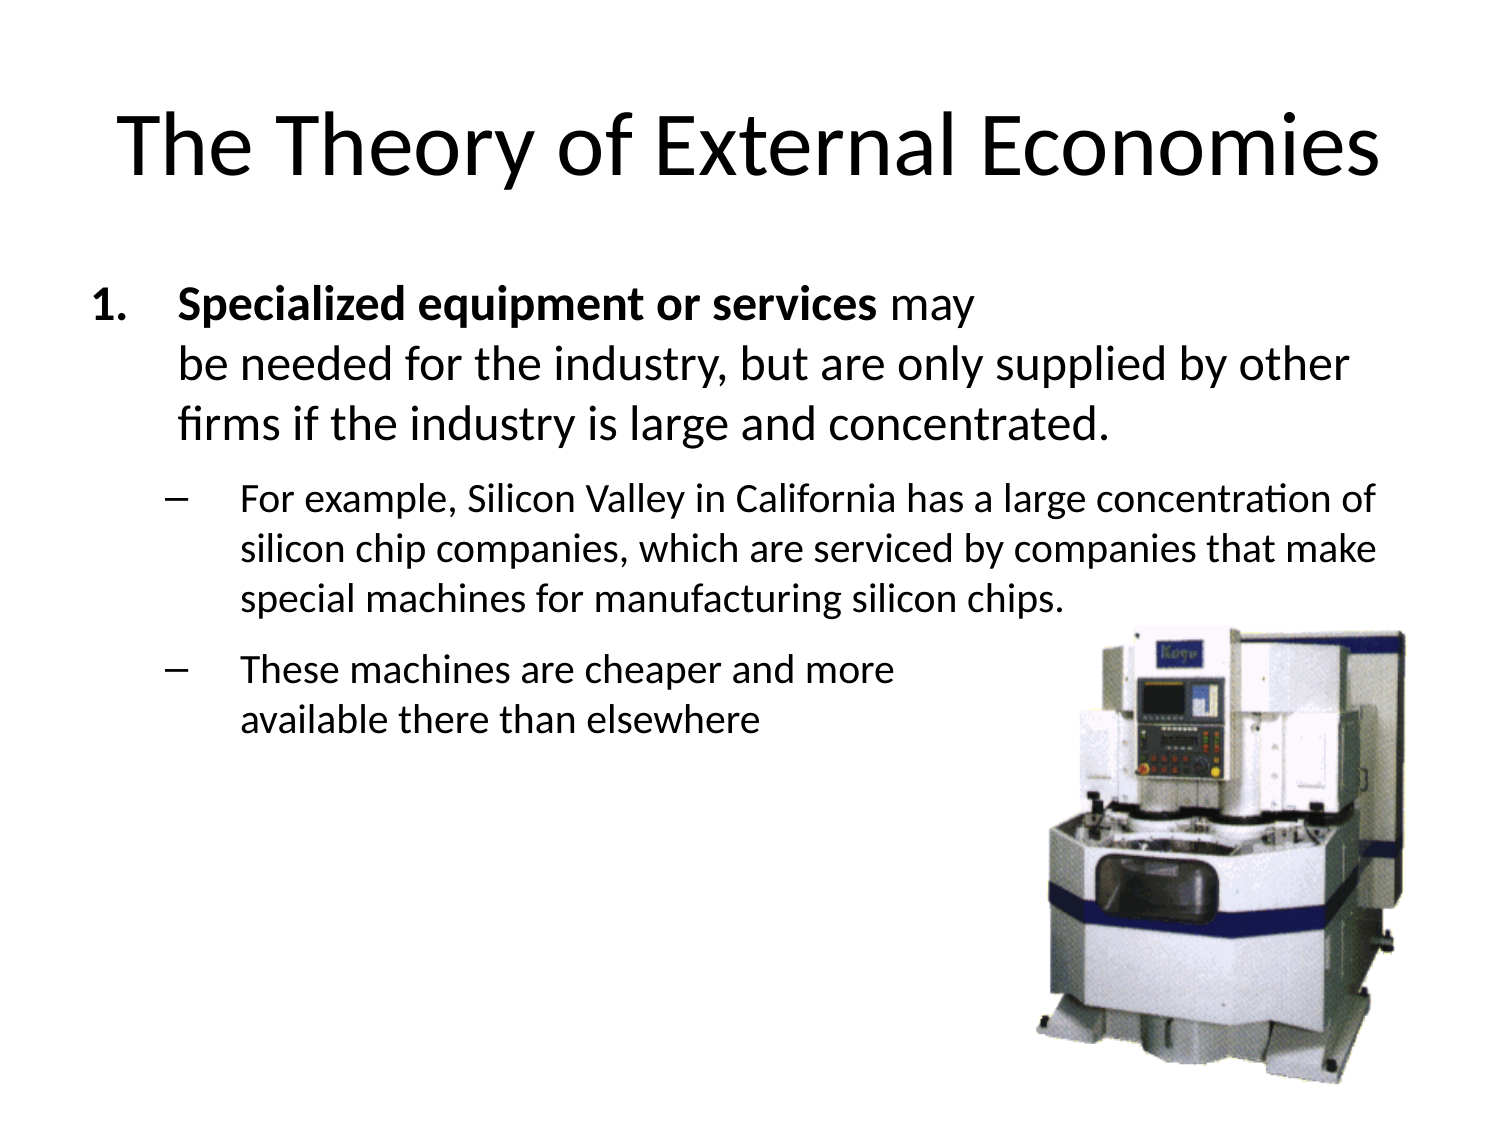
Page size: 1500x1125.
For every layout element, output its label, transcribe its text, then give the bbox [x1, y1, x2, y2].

list Specialized equipment or services may be needed for the industry, but are only supplied by other firms if the industry is large and concentrated. For example, Silicon Valley in California has a large concentration of silicon chip companies, which are serviced by companies that make special machines for manufacturing silicon chips. These machines are cheaper and more easily available there than elsewhere [75, 262, 1425, 1005]
picture [1033, 621, 1409, 1091]
title The Theory of External Economies [75, 45, 1425, 233]
